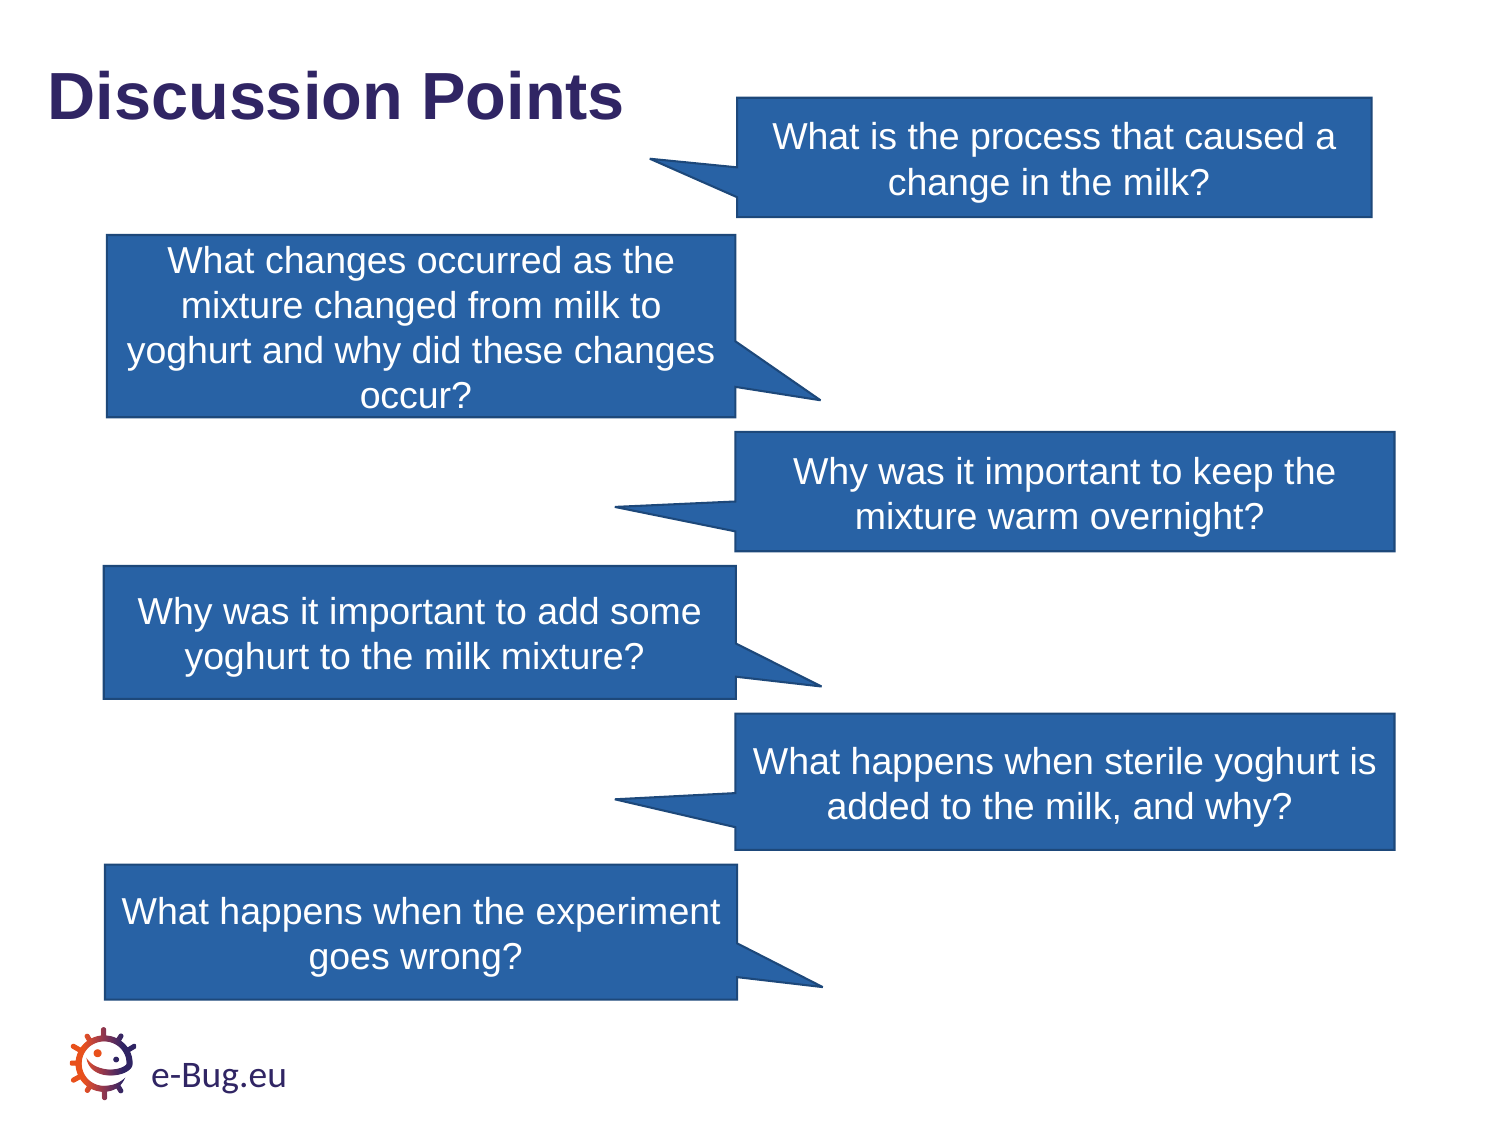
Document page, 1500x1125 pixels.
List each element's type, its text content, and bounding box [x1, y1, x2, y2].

text_box What is the process that caused a change in the milk? [649, 96, 1373, 219]
text_box What happens when the experiment goes wrong? [103, 863, 824, 1001]
title Discussion Points [32, 0, 667, 207]
text_box What changes occurred as the mixture changed from milk to yoghurt and why did these changes occur? [105, 233, 822, 419]
picture [69, 1027, 137, 1103]
footer e-Bug.eu [136, 1042, 643, 1103]
text_box Why was it important to keep the mixture warm overnight? [614, 430, 1396, 553]
text_box Why was it important to add some yoghurt to the milk mixture? [102, 564, 822, 700]
text_box What happens when sterile yoghurt is added to the milk, and why? [614, 712, 1396, 851]
